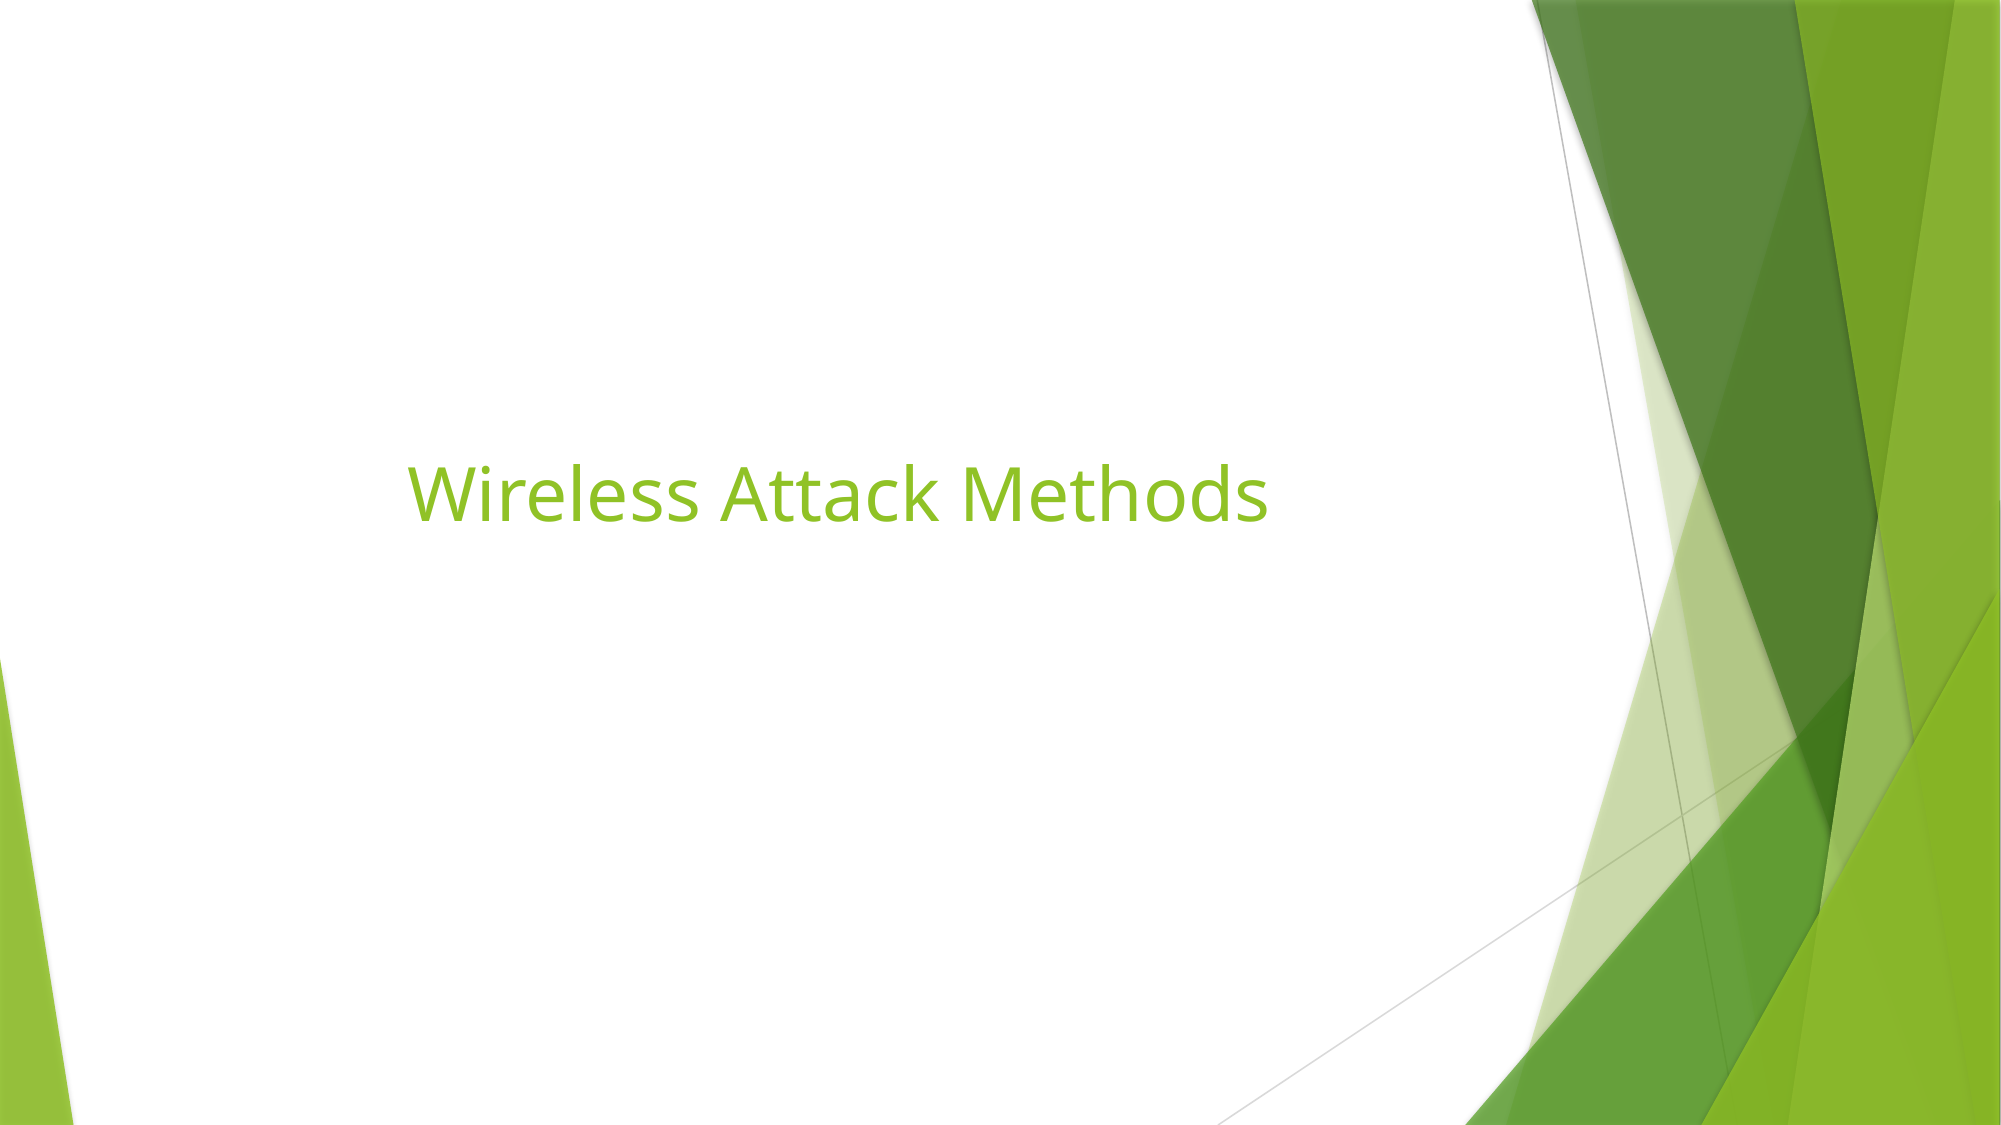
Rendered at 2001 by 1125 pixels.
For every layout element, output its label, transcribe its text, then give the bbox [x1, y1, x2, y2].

title Wireless Attack Methods [392, 439, 1803, 656]
